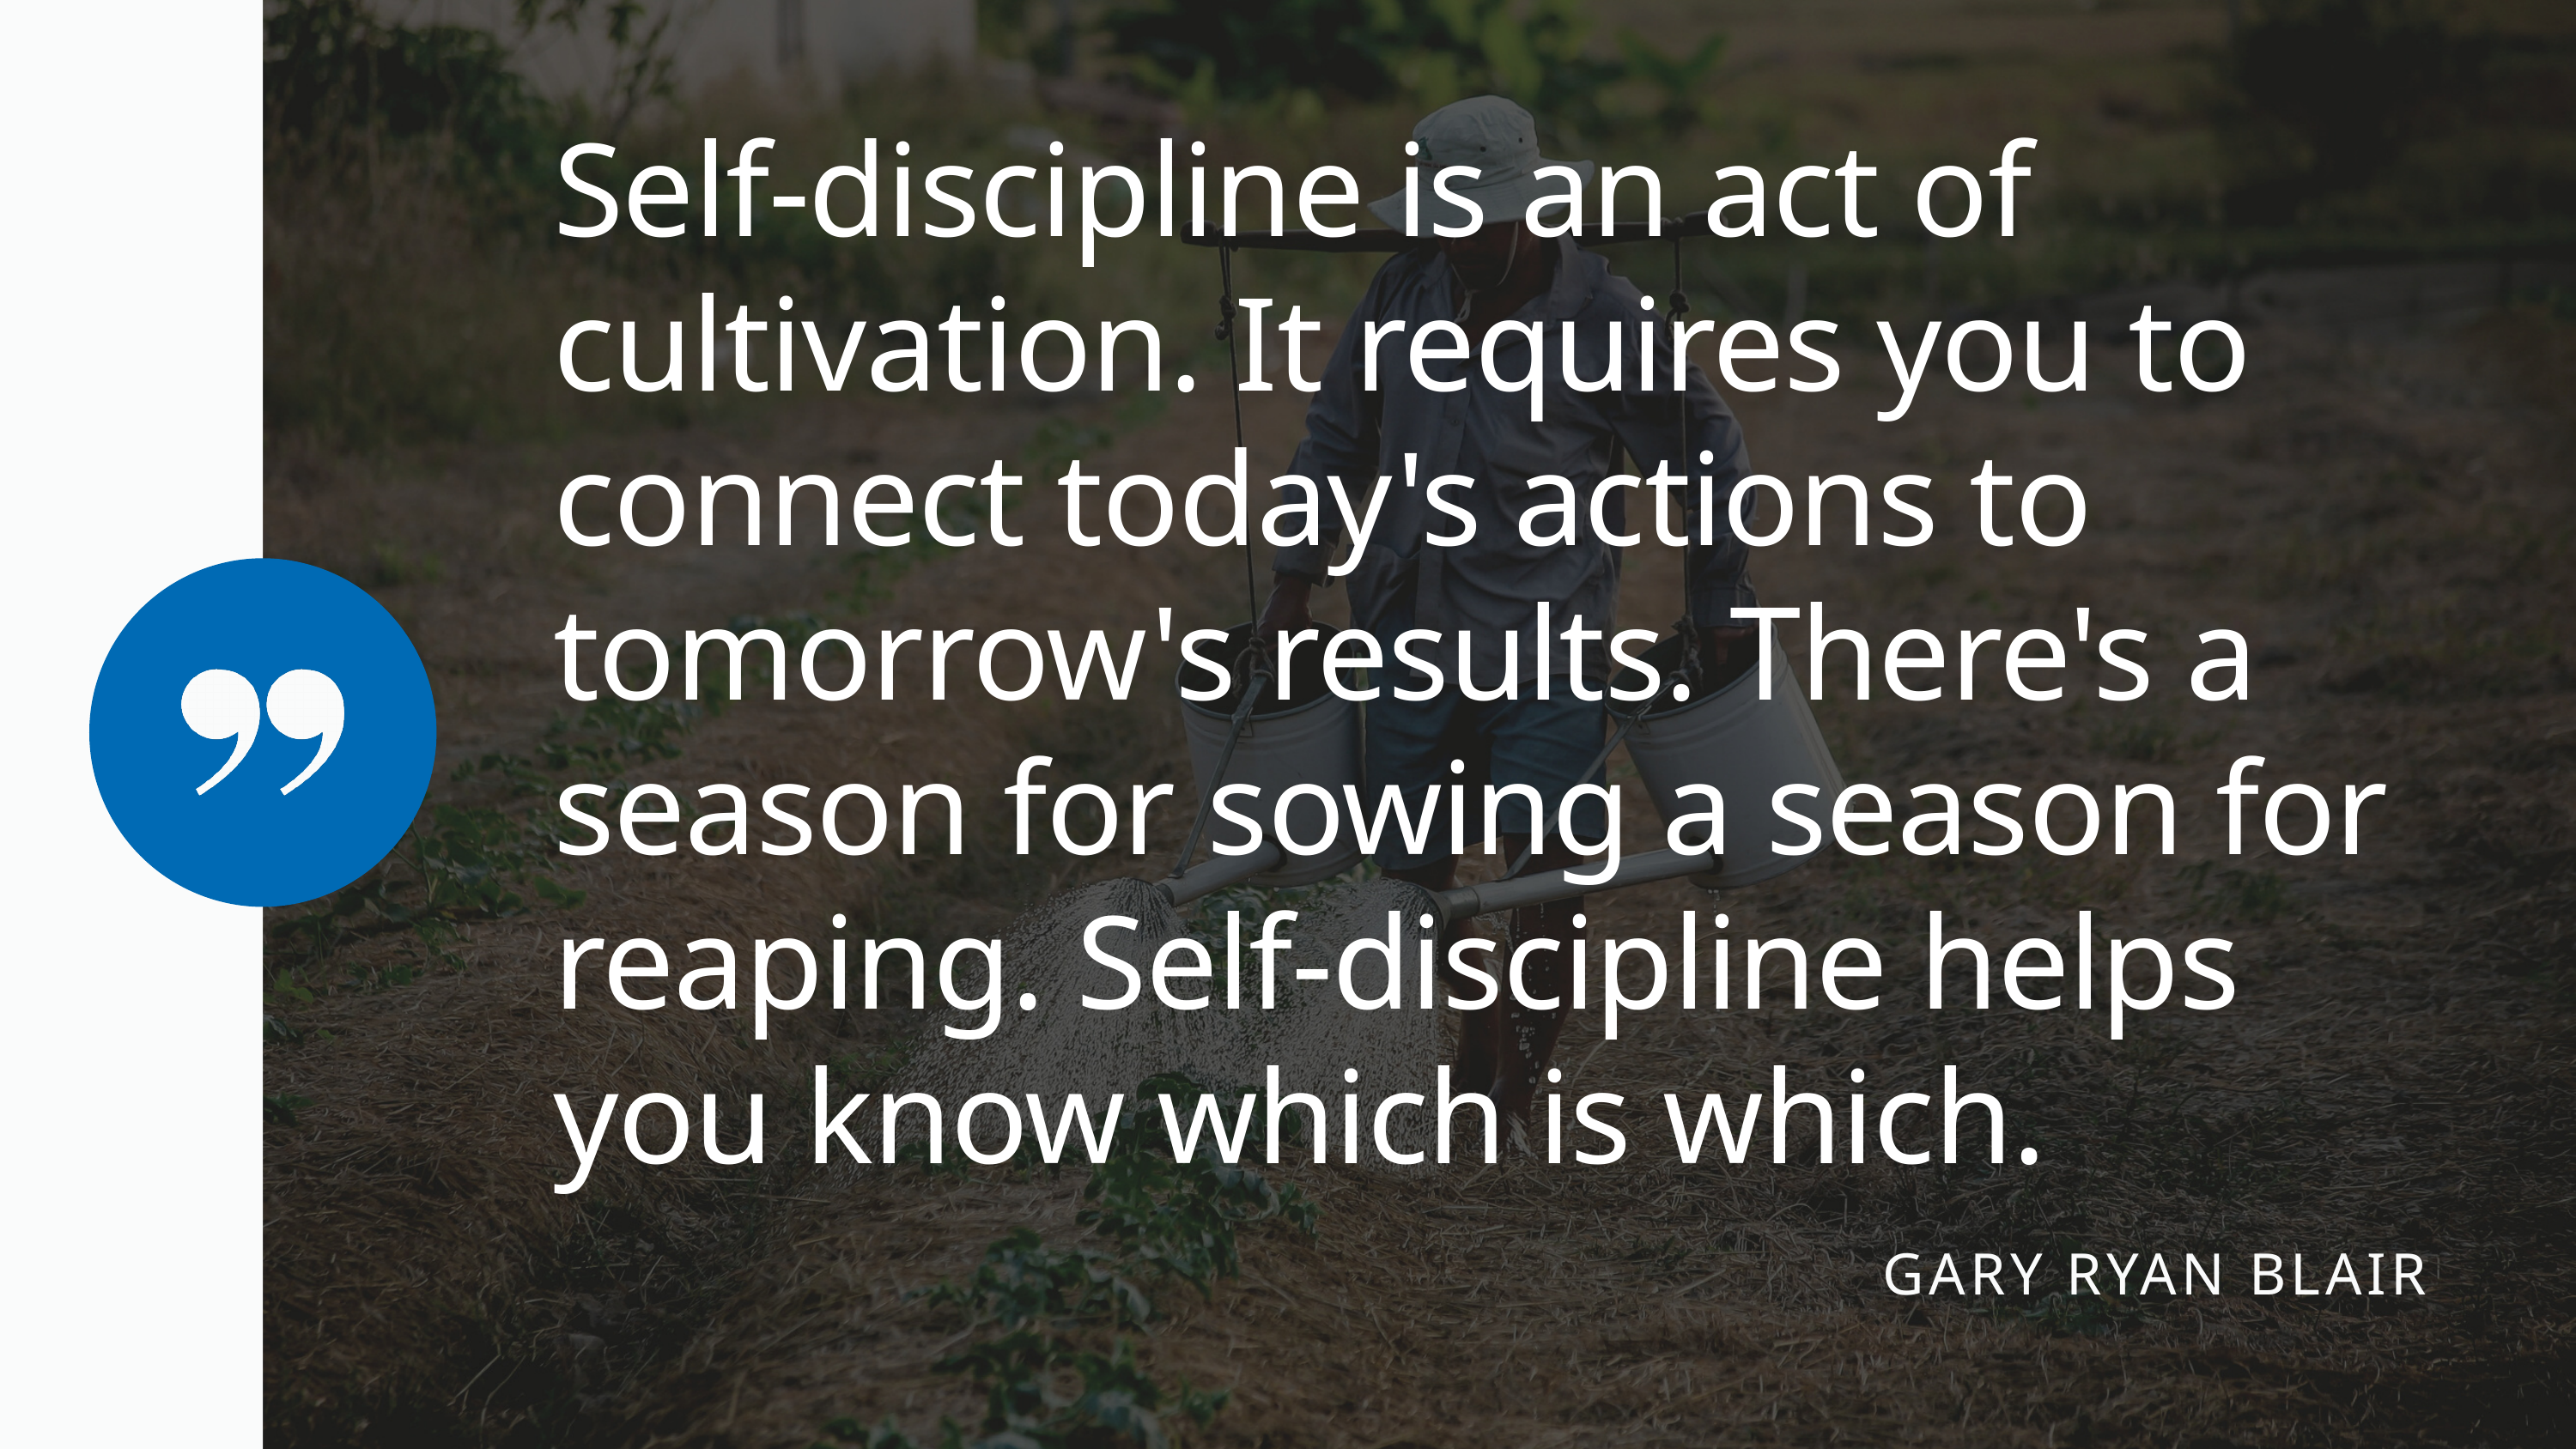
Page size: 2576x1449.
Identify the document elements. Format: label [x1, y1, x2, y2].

picture [0, 0, 2576, 1449]
text_box [88, 557, 438, 907]
